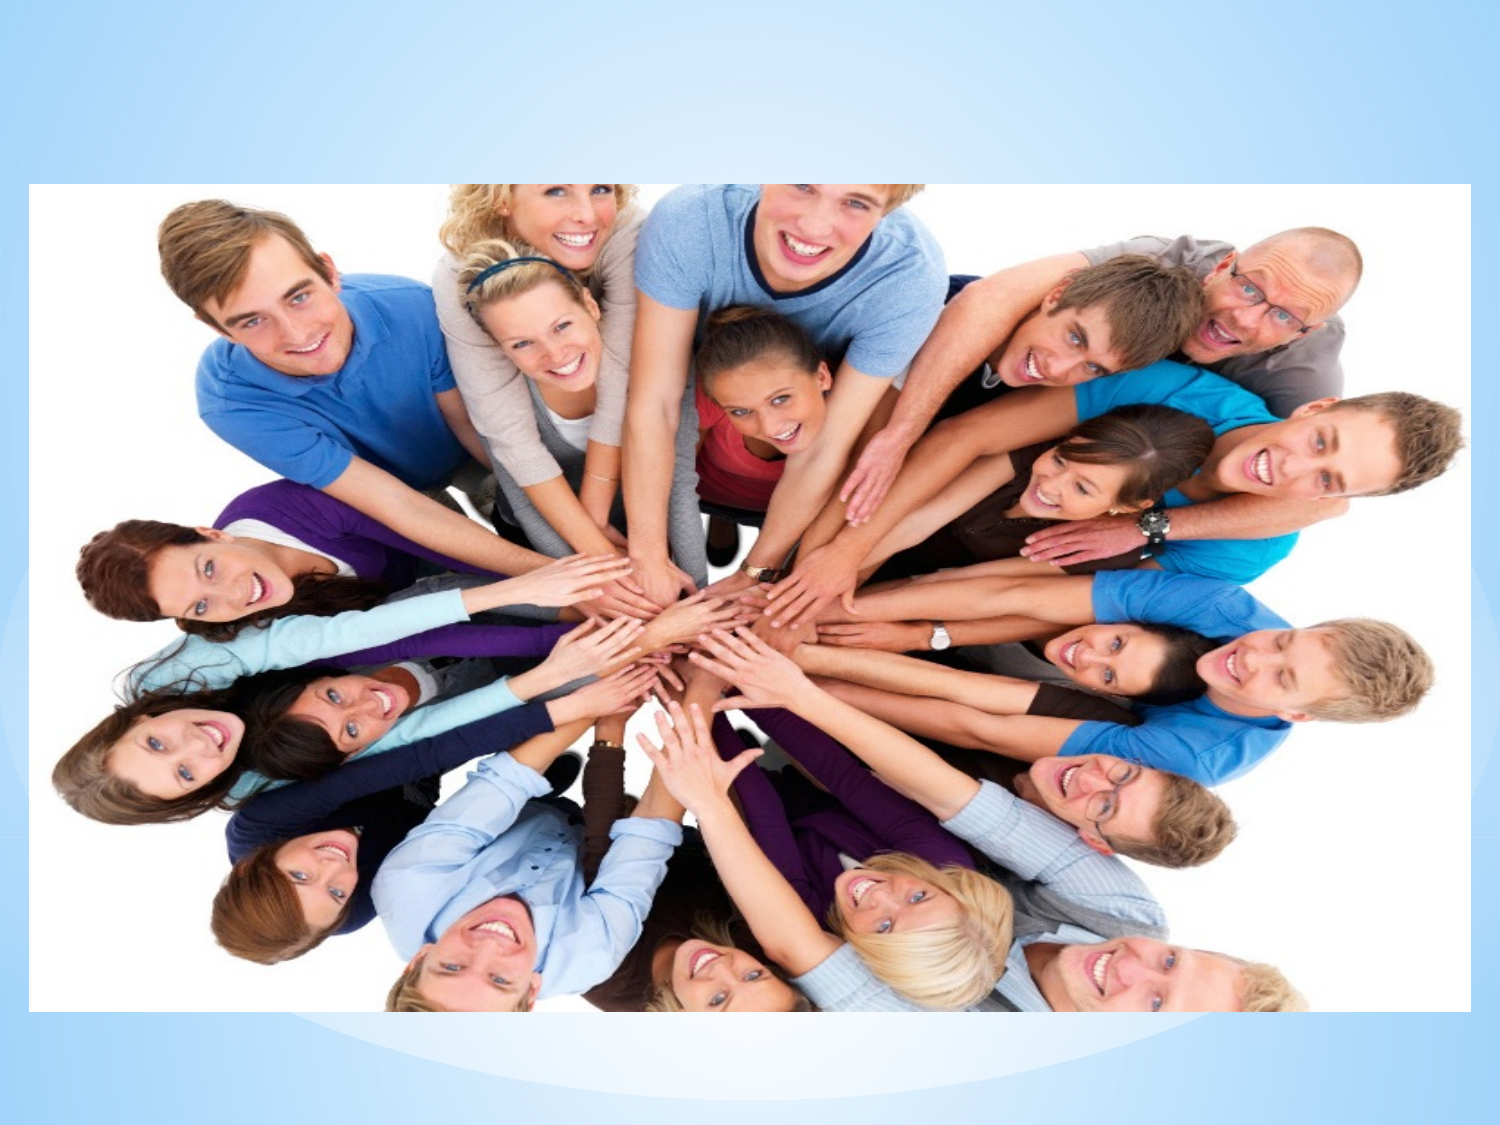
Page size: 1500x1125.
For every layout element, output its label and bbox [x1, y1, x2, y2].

picture [29, 184, 1471, 1012]
